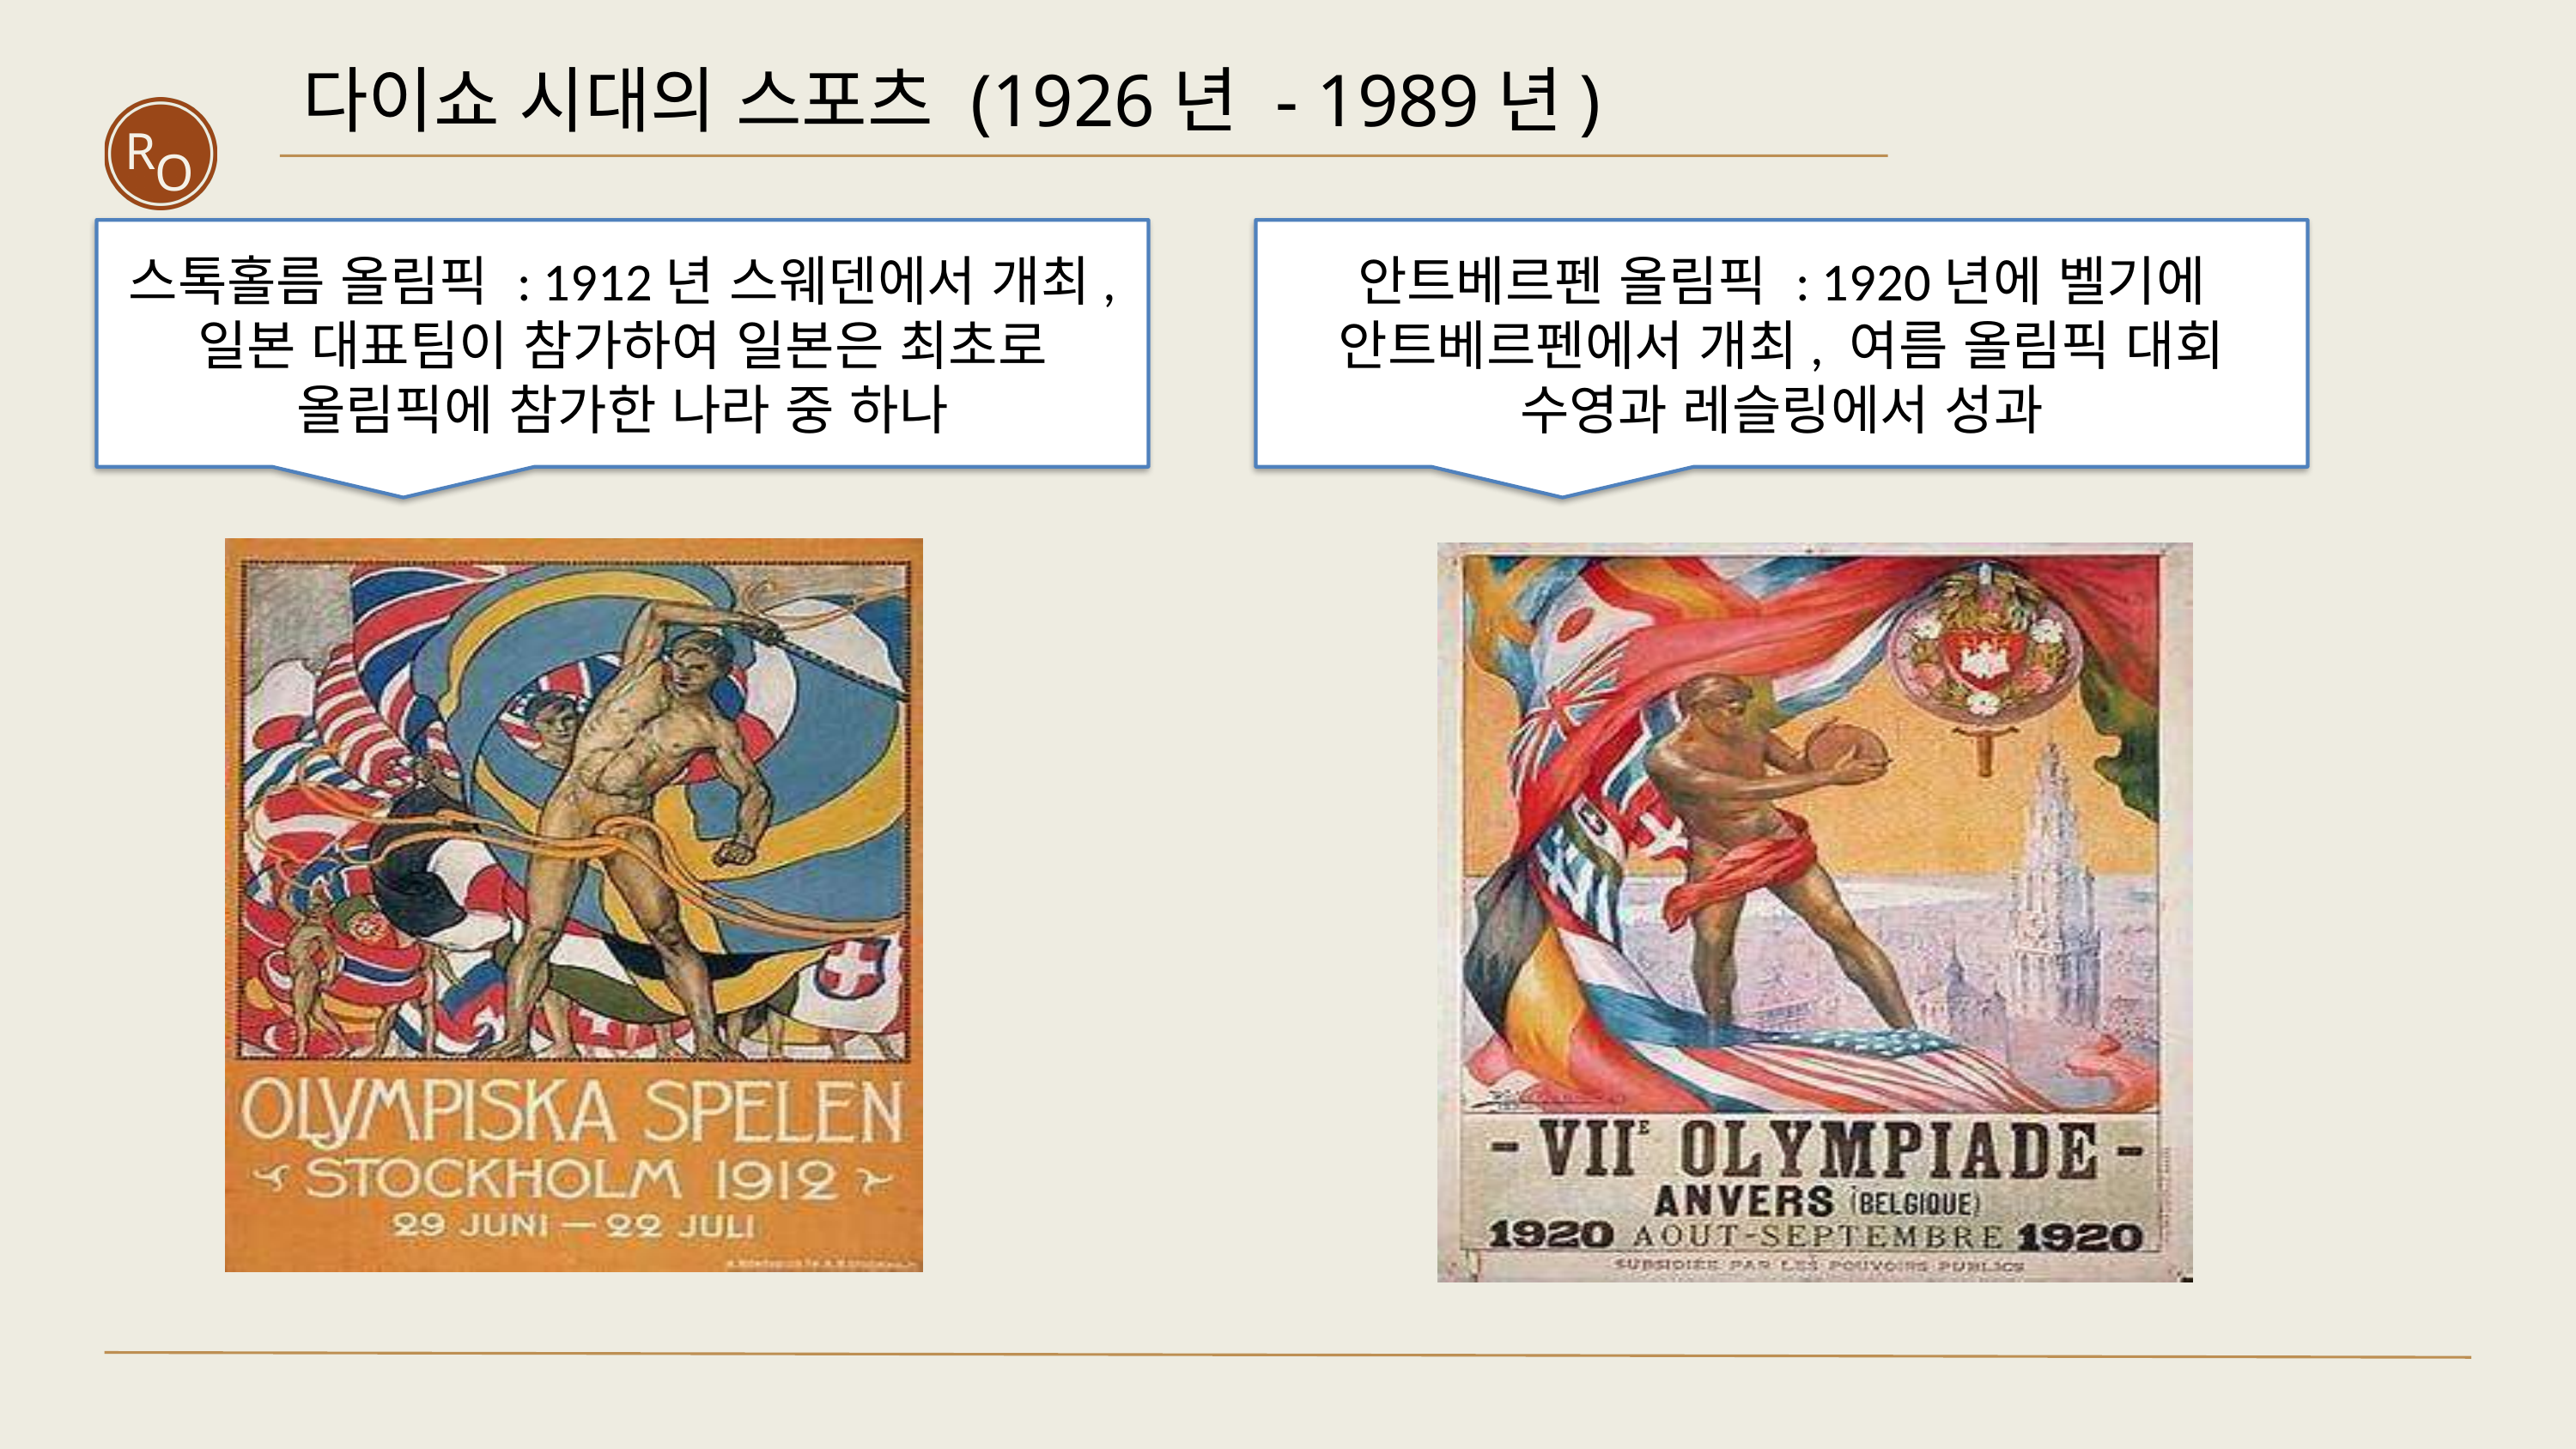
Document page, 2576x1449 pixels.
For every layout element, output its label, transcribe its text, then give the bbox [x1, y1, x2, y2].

picture [1437, 543, 2193, 1282]
picture [225, 538, 924, 1272]
text_box [104, 97, 217, 210]
text_box 스톡홀름 올림픽 : 1912년 스웨덴에서 개최, 일본 대표팀이 참가하여 일본은 최초로 올림픽에 참가한 나라 중 하나 [94, 218, 1151, 500]
text_box O [155, 130, 201, 202]
text_box 다이쇼 시대의 스포츠 (1926년 - 1989년) [289, 48, 2244, 147]
text_box R [125, 109, 155, 179]
text_box 안트베르펜 올림픽 : 1920년에 벨기에 안트베르펜에서 개최, 여름 올림픽 대회 수영과 레슬링에서 성과 [1254, 218, 2310, 500]
